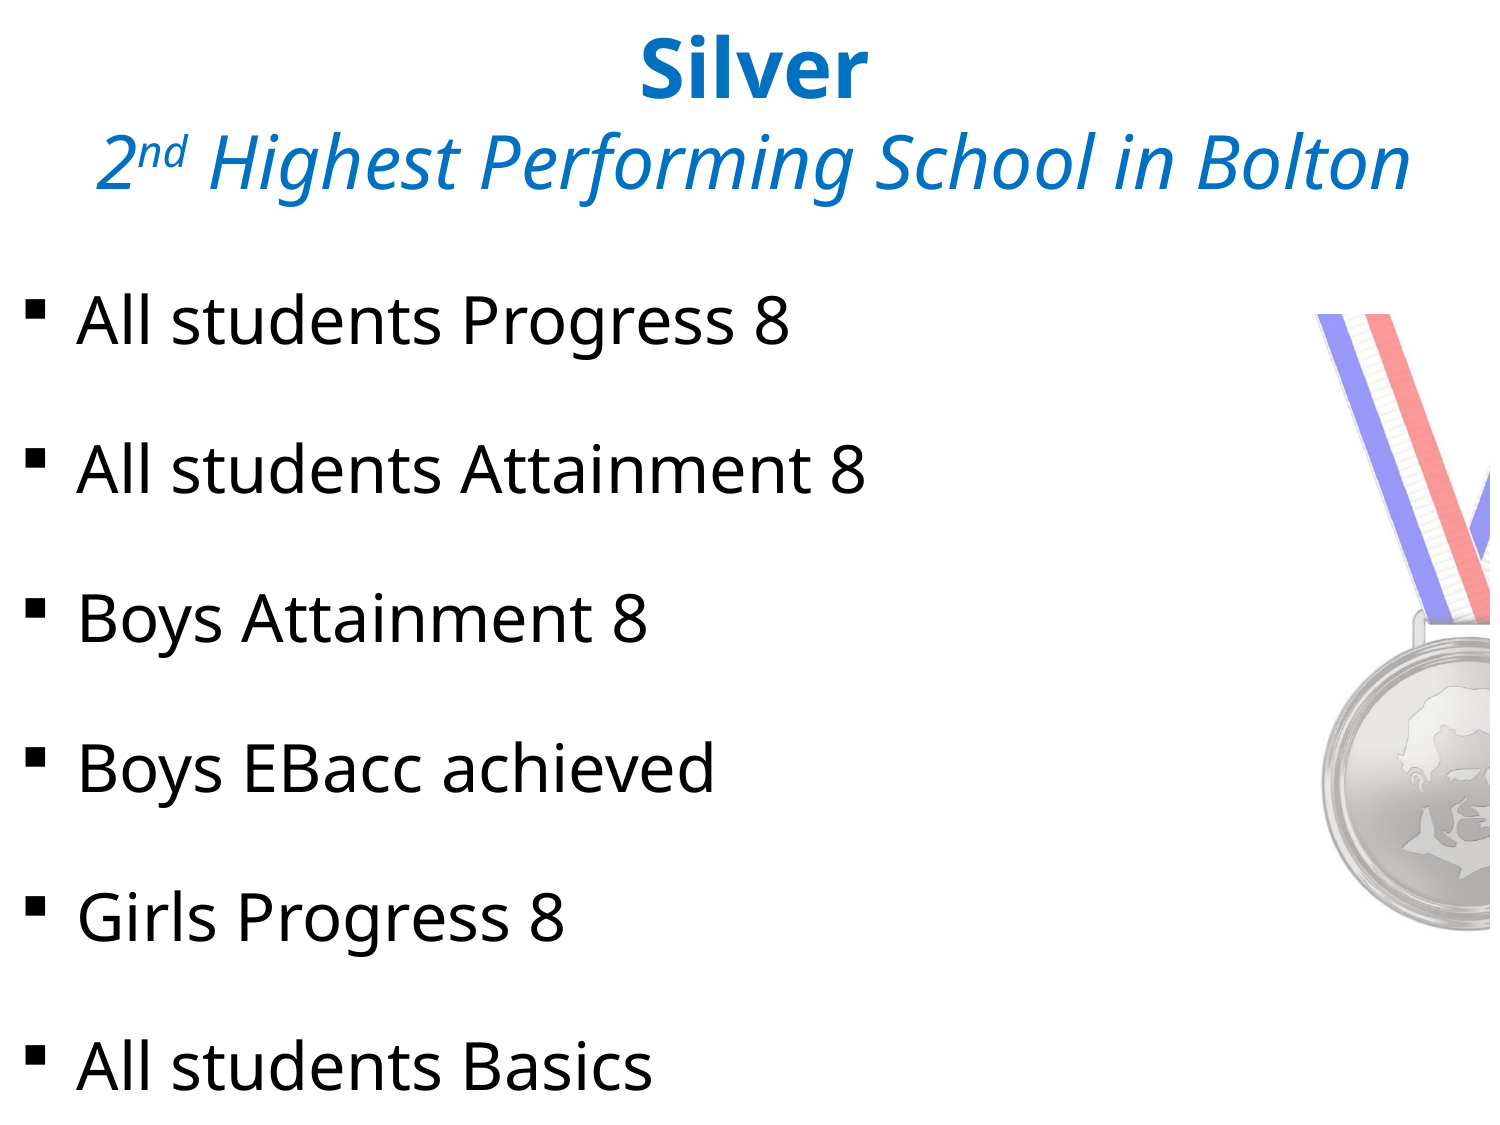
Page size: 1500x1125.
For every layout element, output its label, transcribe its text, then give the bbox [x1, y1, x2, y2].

text_box Silver 2nd Highest Performing School in Bolton [5, 7, 1500, 213]
list All students Progress 8 All students Attainment 8 Boys Attainment 8 Boys EBacc achieved Girls Progress 8 All students Basics All students 5 A*-C Girls A*-C in Maths All students A*-C Science [5, 214, 1299, 1118]
picture [645, 314, 1491, 948]
